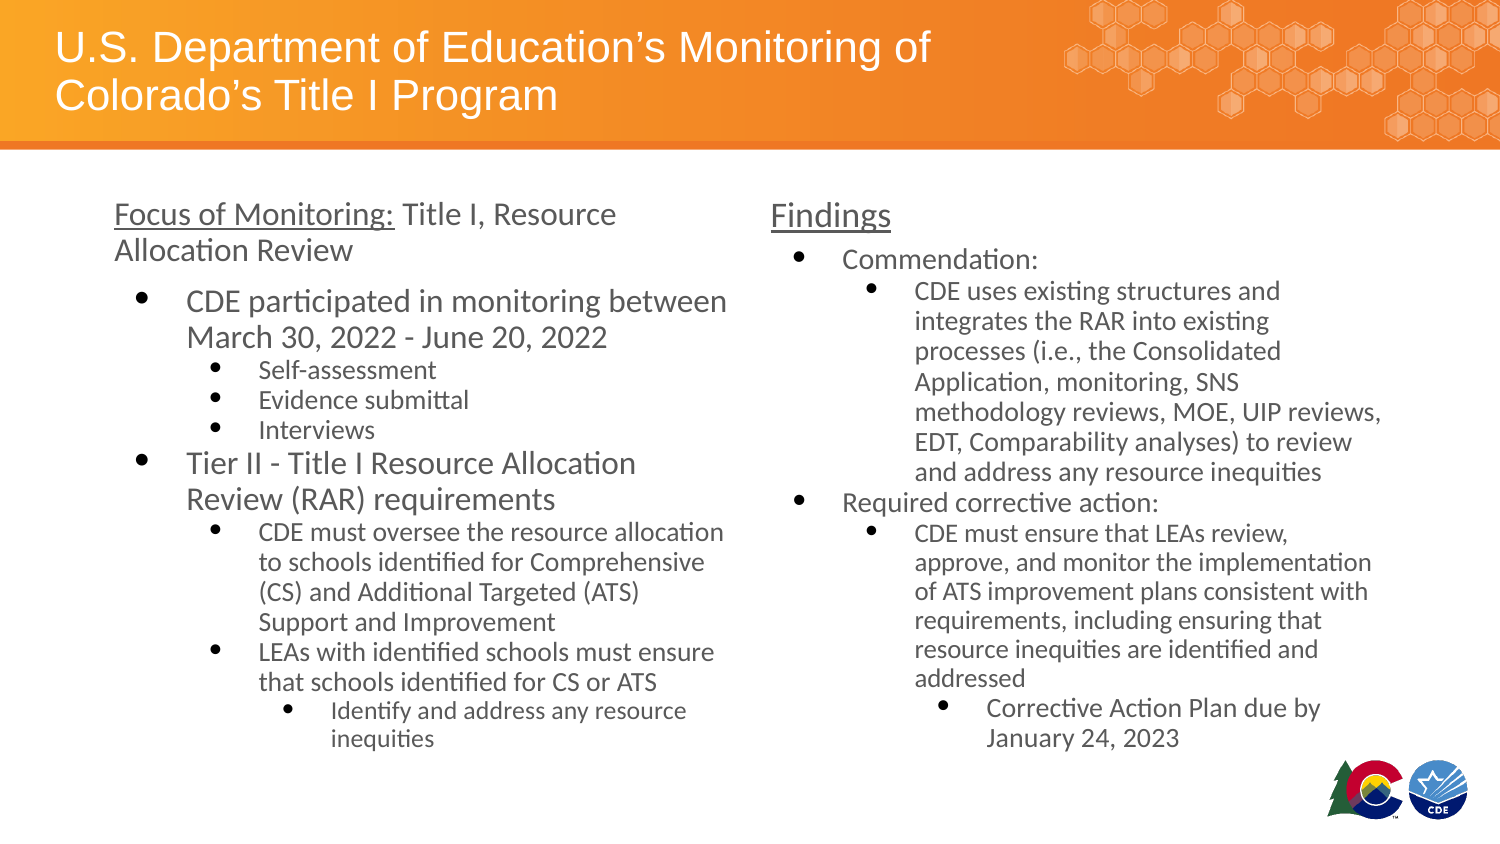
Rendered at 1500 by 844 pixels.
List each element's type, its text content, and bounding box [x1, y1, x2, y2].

picture [1326, 759, 1468, 820]
picture [0, 0, 1500, 150]
list Focus of Monitoring: Title I, Resource Allocation Review CDE participated in monitoring between March 30, 2022 - June 20, 2022 Self-assessment Evidence submittal Interviews Tier II - Title I Resource Allocation Review (RAR) requirements CDE must oversee the resource allocation to schools identified for Comprehensive (CS) and Additional Targeted (ATS) Support and Improvement LEAs with identified schools must ensure that schools identified for CS or ATS Identify and address any resource inequities [103, 191, 741, 772]
list Findings Commendation: CDE uses existing structures and integrates the RAR into existing processes (i.e., the Consolidated Application, monitoring, SNS methodology reviews, MOE, UIP reviews, EDT, Comparability analyses) to review and address any resource inequities Required corrective action: CDE must ensure that LEAs review, approve, and monitor the implementation of ATS improvement plans consistent with requirements, including ensuring that resource inequities are identified and addressed Corrective Action Plan due by January 24, 2023 [759, 191, 1397, 772]
title U.S. Department of Education’s Monitoring of Colorado’s Title I Program [54, 25, 1047, 136]
